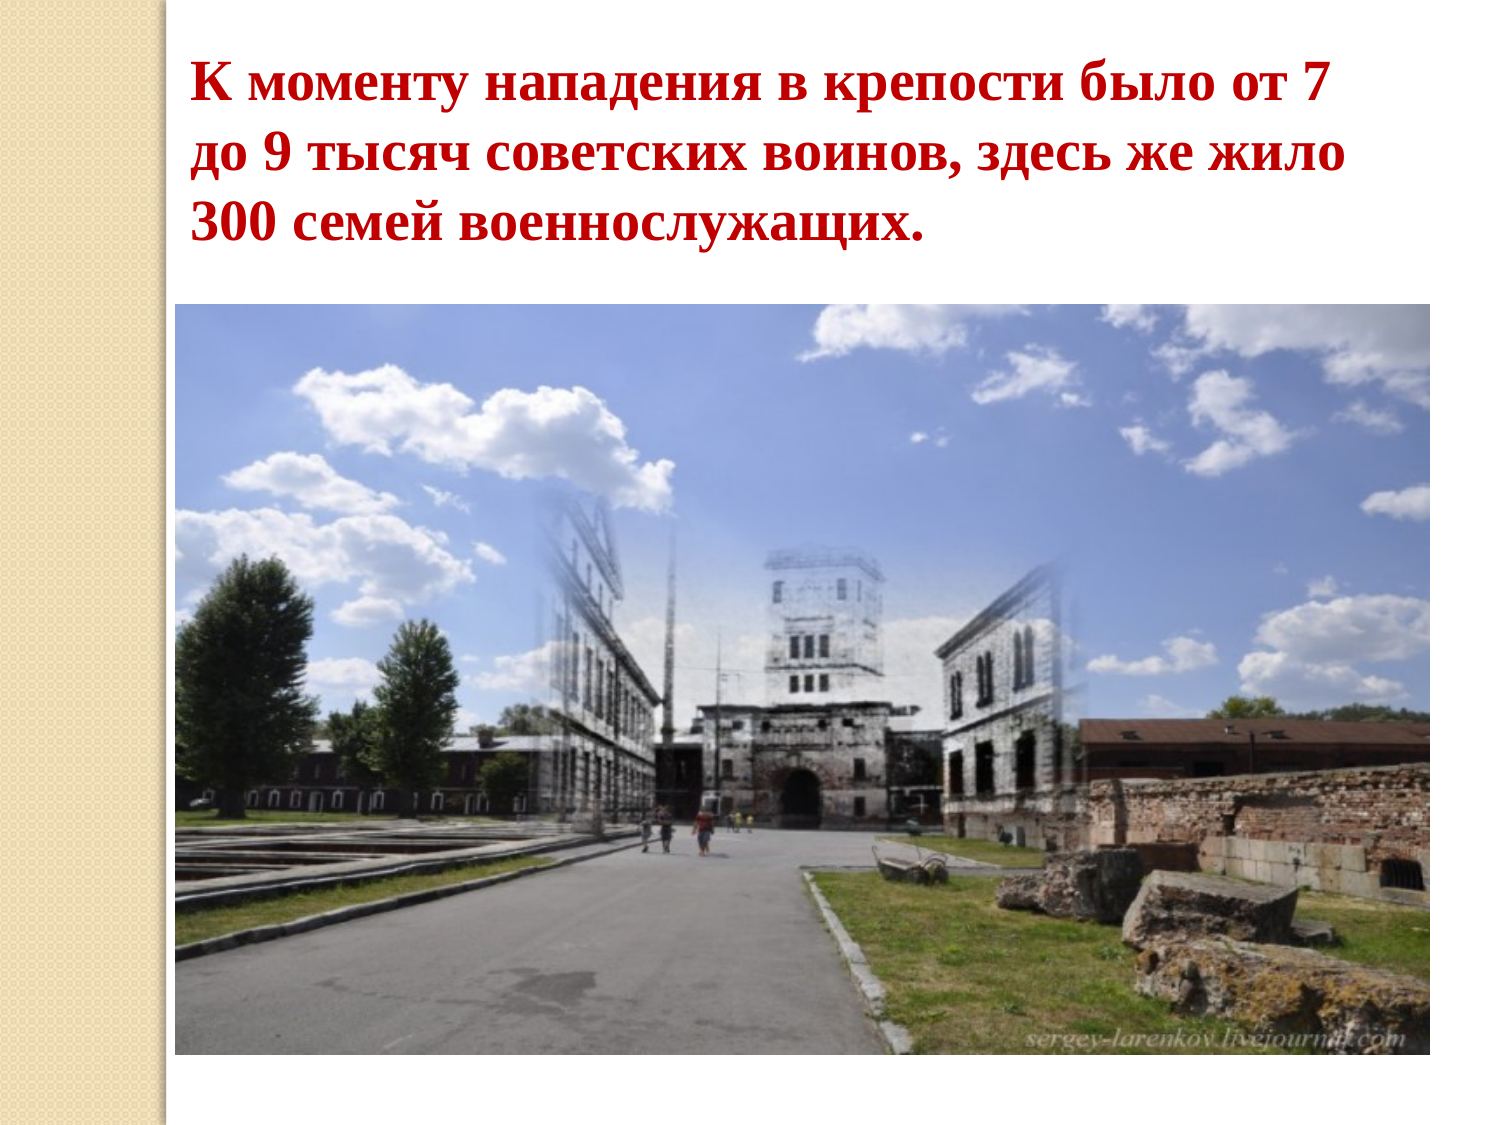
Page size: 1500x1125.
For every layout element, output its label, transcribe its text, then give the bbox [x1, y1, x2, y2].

picture [175, 304, 1430, 1055]
text_box К моменту нападения в крепости было от 7 до 9 тысяч советских воинов, здесь же жило 300 семей военнослужащих. [175, 35, 1418, 260]
